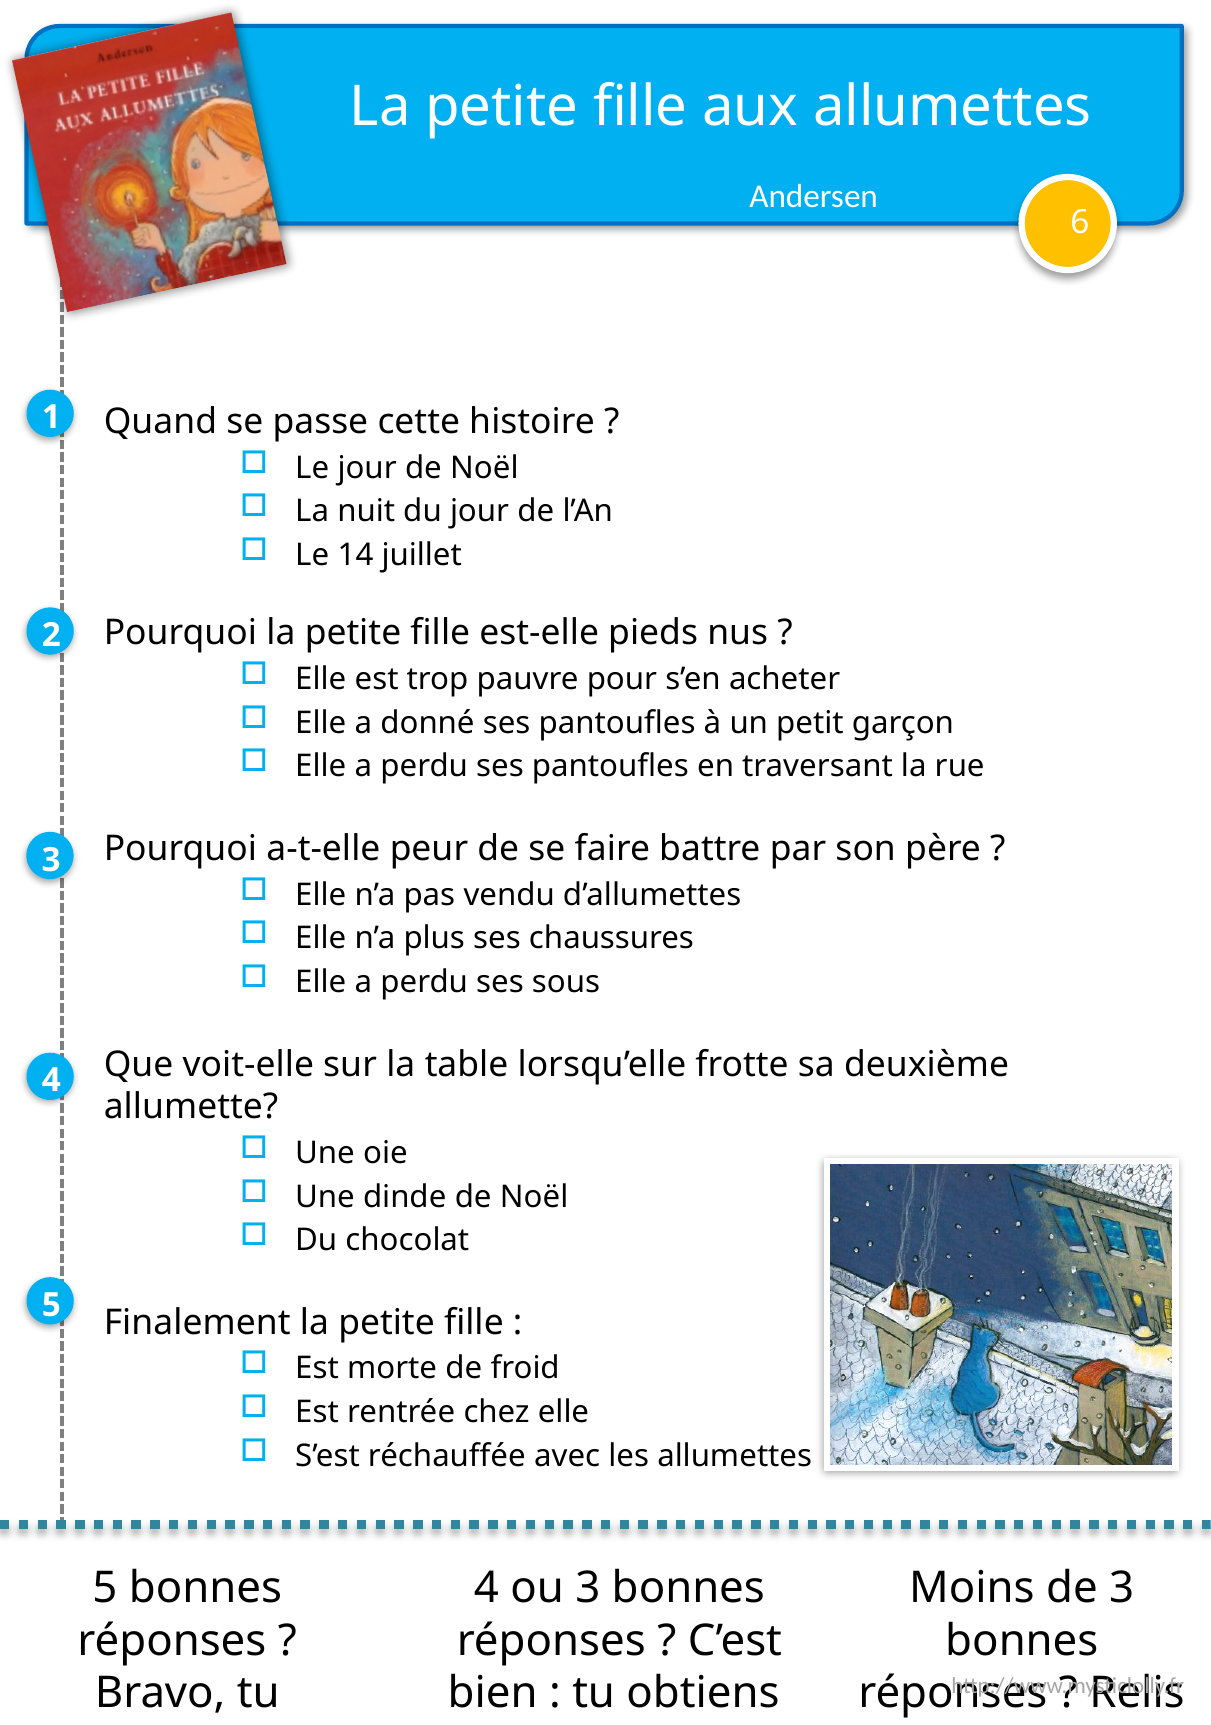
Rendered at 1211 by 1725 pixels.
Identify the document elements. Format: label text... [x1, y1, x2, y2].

picture [829, 1163, 1173, 1465]
picture [12, 13, 287, 312]
list Andersen [340, 165, 895, 259]
list 6 [1038, 192, 1107, 262]
list Quand se passe cette histoire ? Le jour de Noël La nuit du jour de l’An Le 14 juillet Pourquoi la petite fille est-elle pieds nus ? Elle est trop pauvre pour s’en acheter Elle a donné ses pantoufles à un petit garçon Elle a perdu ses pantoufles en traversant la rue Pourquoi a-t-elle peur de se faire battre par son père ? Elle n’a pas vendu d’allumettes Elle n’a plus ses chaussures Elle a perdu ses sous Que voit-elle sur la table lorsqu’elle frotte sa deuxième allumette? Une oie Une dinde de Noël Du chocolat Finalement la petite fille : Est morte de froid Est rentrée chez elle S’est réchauffée avec les allumettes [87, 389, 1205, 1489]
title La petite fille aux allumettes [286, 35, 1156, 171]
